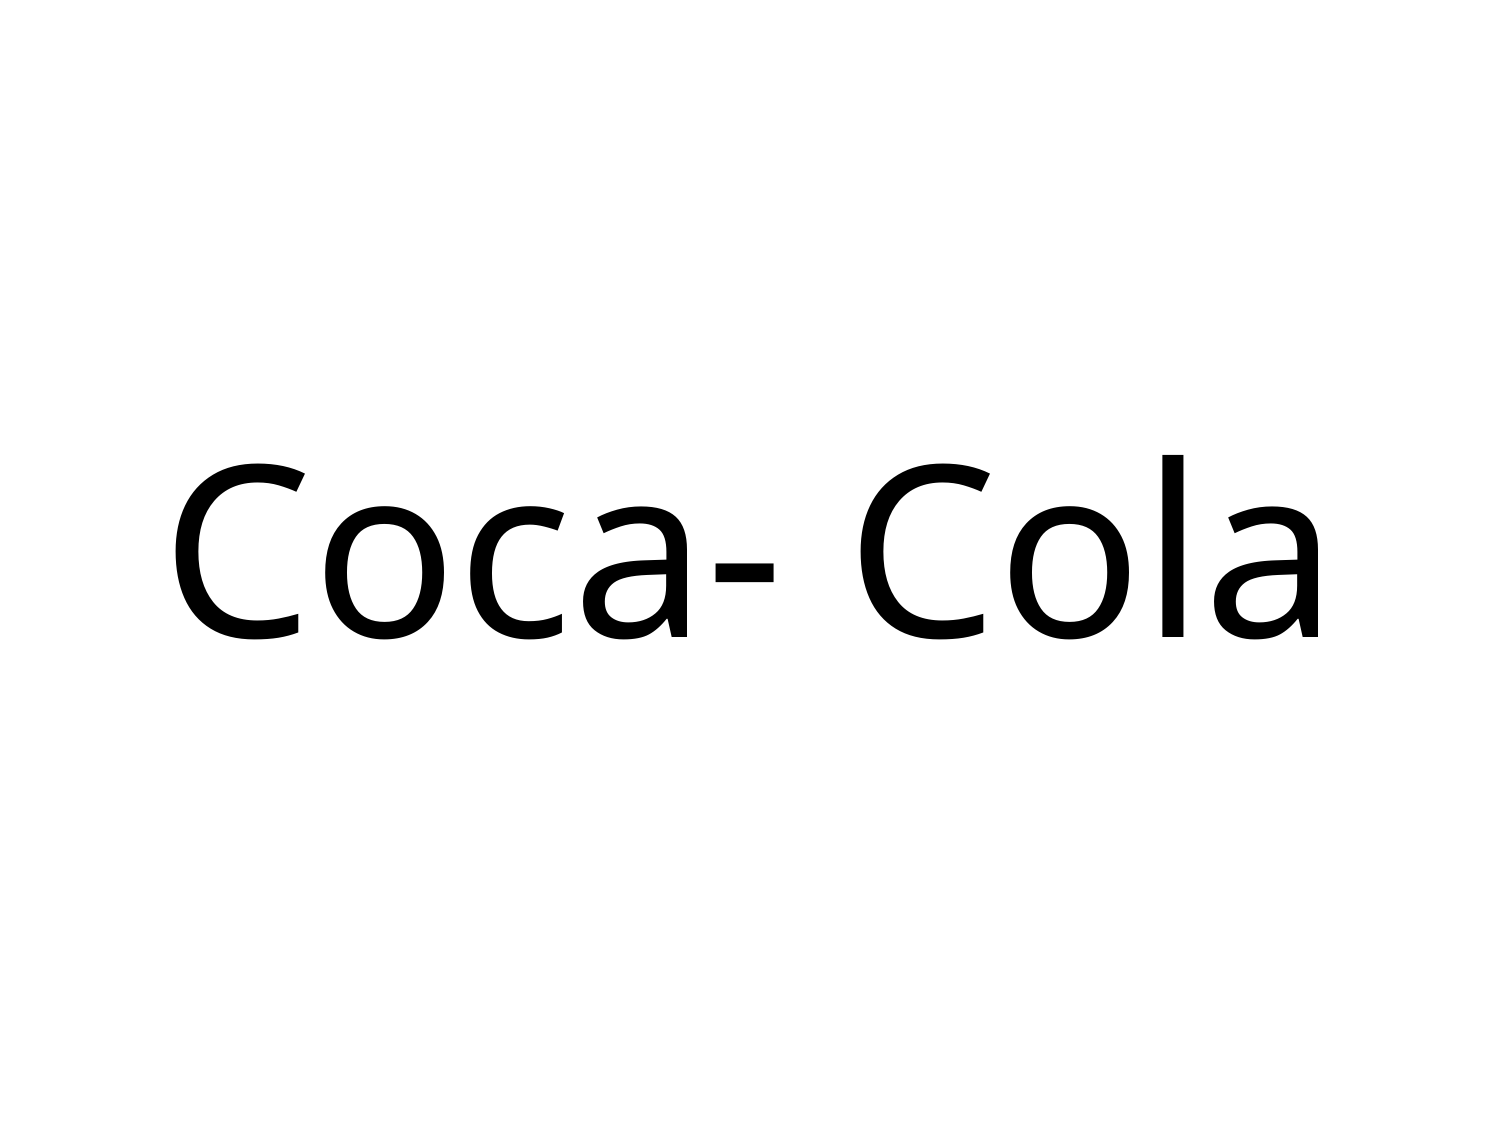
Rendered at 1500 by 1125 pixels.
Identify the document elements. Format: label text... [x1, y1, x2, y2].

title Coca- Cola [75, 45, 1425, 1038]
